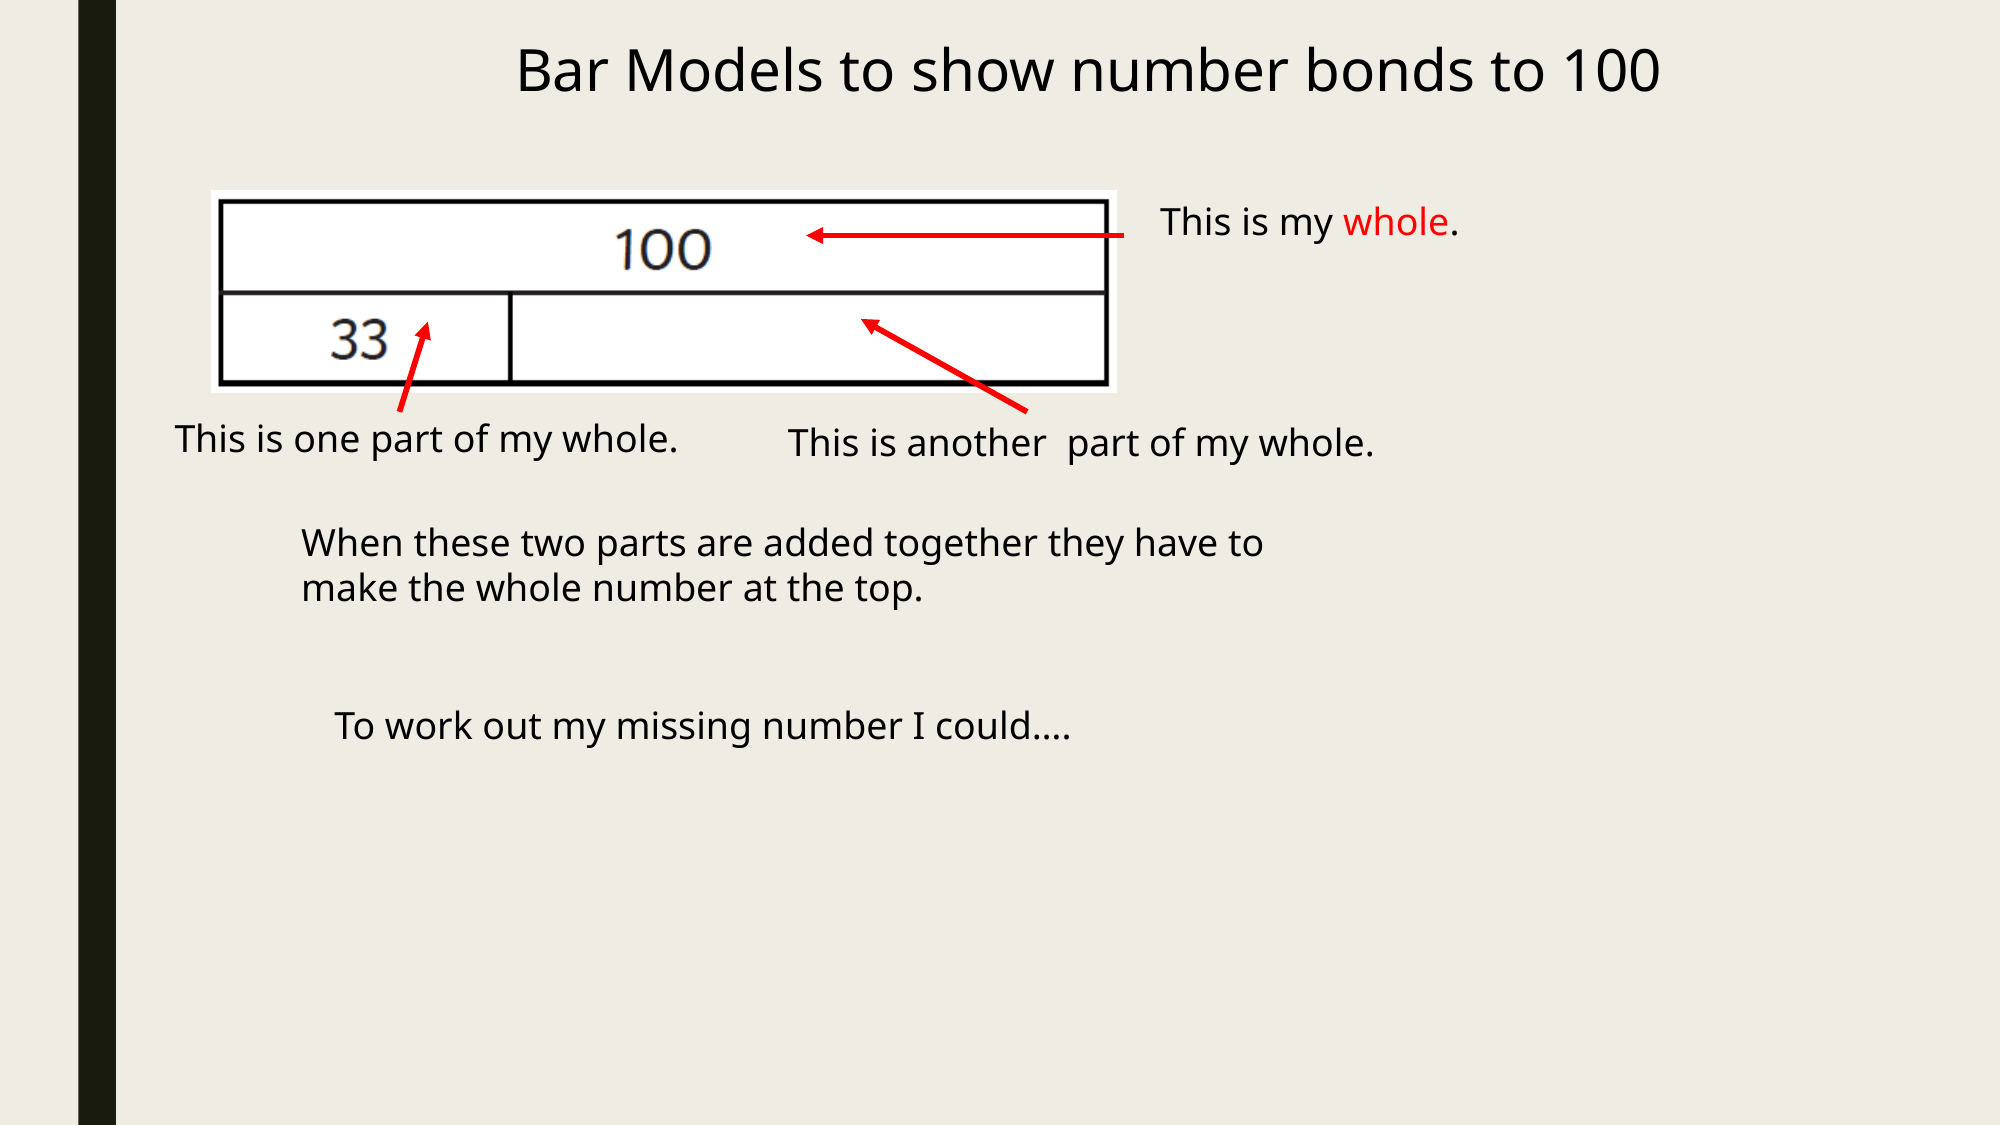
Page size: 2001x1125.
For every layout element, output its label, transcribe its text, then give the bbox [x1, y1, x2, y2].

text_box Bar Models to show number bonds to 100 [500, 25, 1749, 110]
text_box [860, 318, 1028, 412]
text_box This is another part of my whole. [773, 411, 1518, 472]
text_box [399, 321, 428, 412]
picture [211, 190, 1117, 393]
text_box To work out my missing number I could…. [319, 694, 1125, 755]
text_box This is one part of my whole. [159, 407, 860, 468]
text_box When these two parts are added together they have to make the whole number at the top. [286, 511, 1287, 617]
text_box This is my whole. [1145, 190, 1890, 251]
